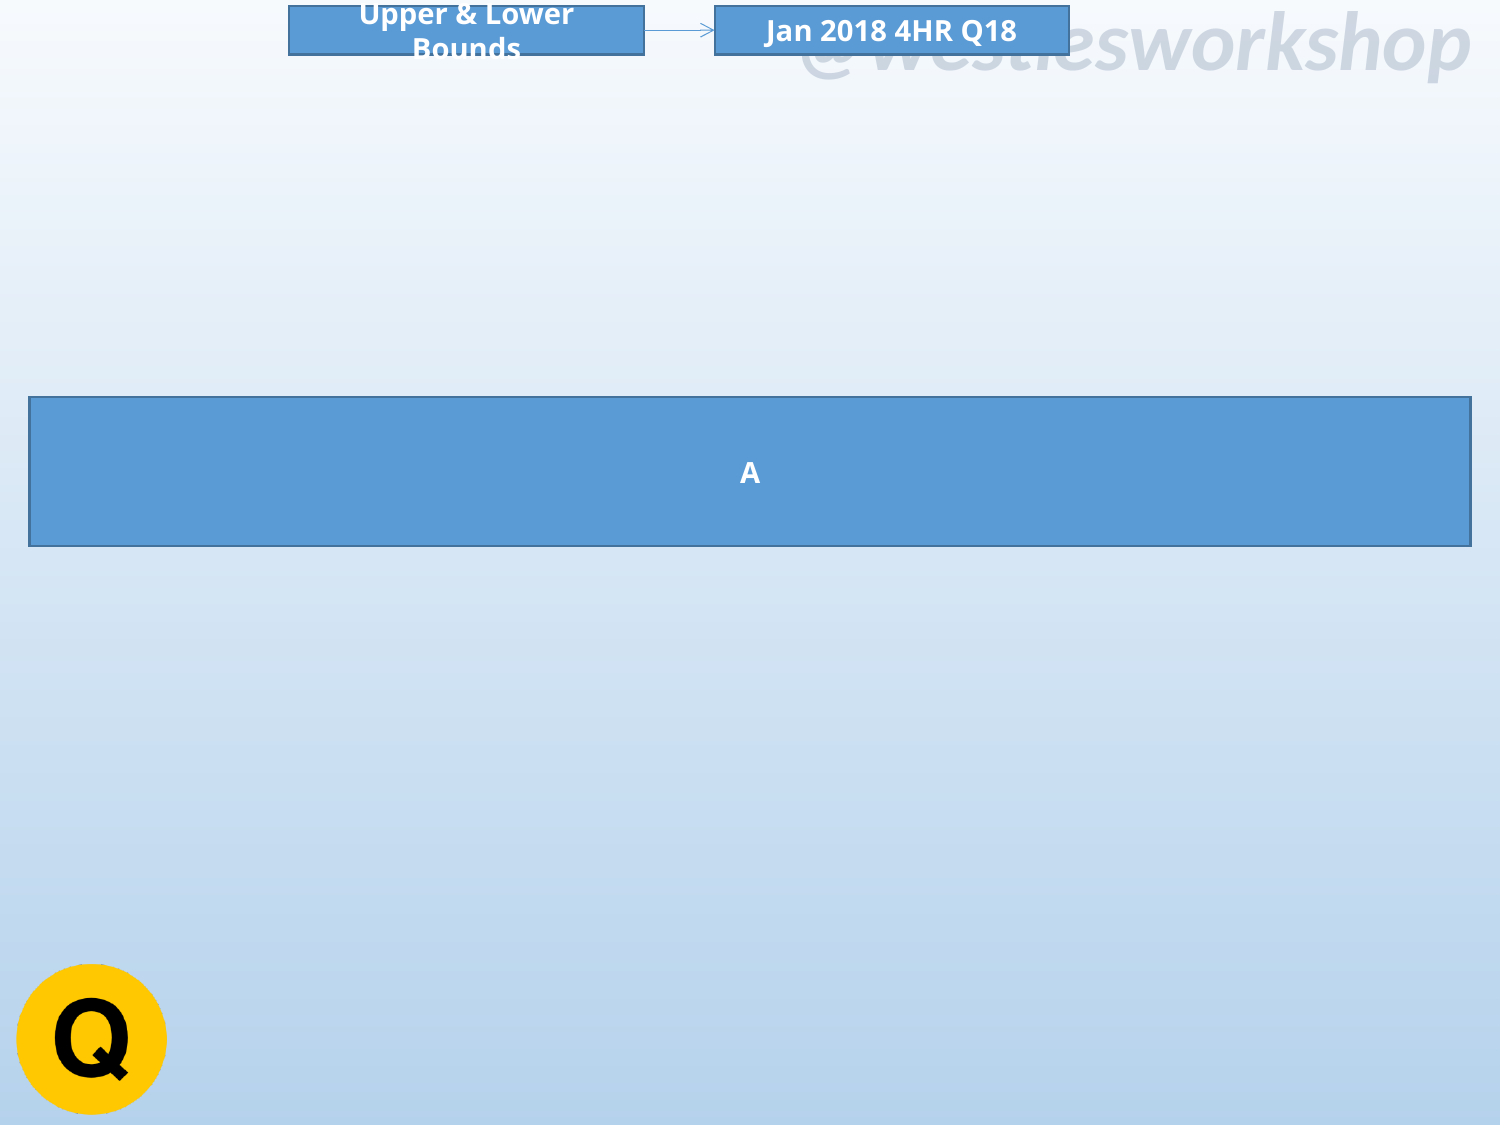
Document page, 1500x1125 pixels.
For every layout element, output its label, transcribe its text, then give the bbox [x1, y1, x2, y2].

picture [0, 940, 191, 1125]
picture [29, 397, 1471, 542]
text_box Upper & Lower Bounds [288, 5, 645, 56]
text_box Jan 2018 4HR Q18 [714, 5, 1070, 56]
text_box A [28, 396, 1472, 547]
